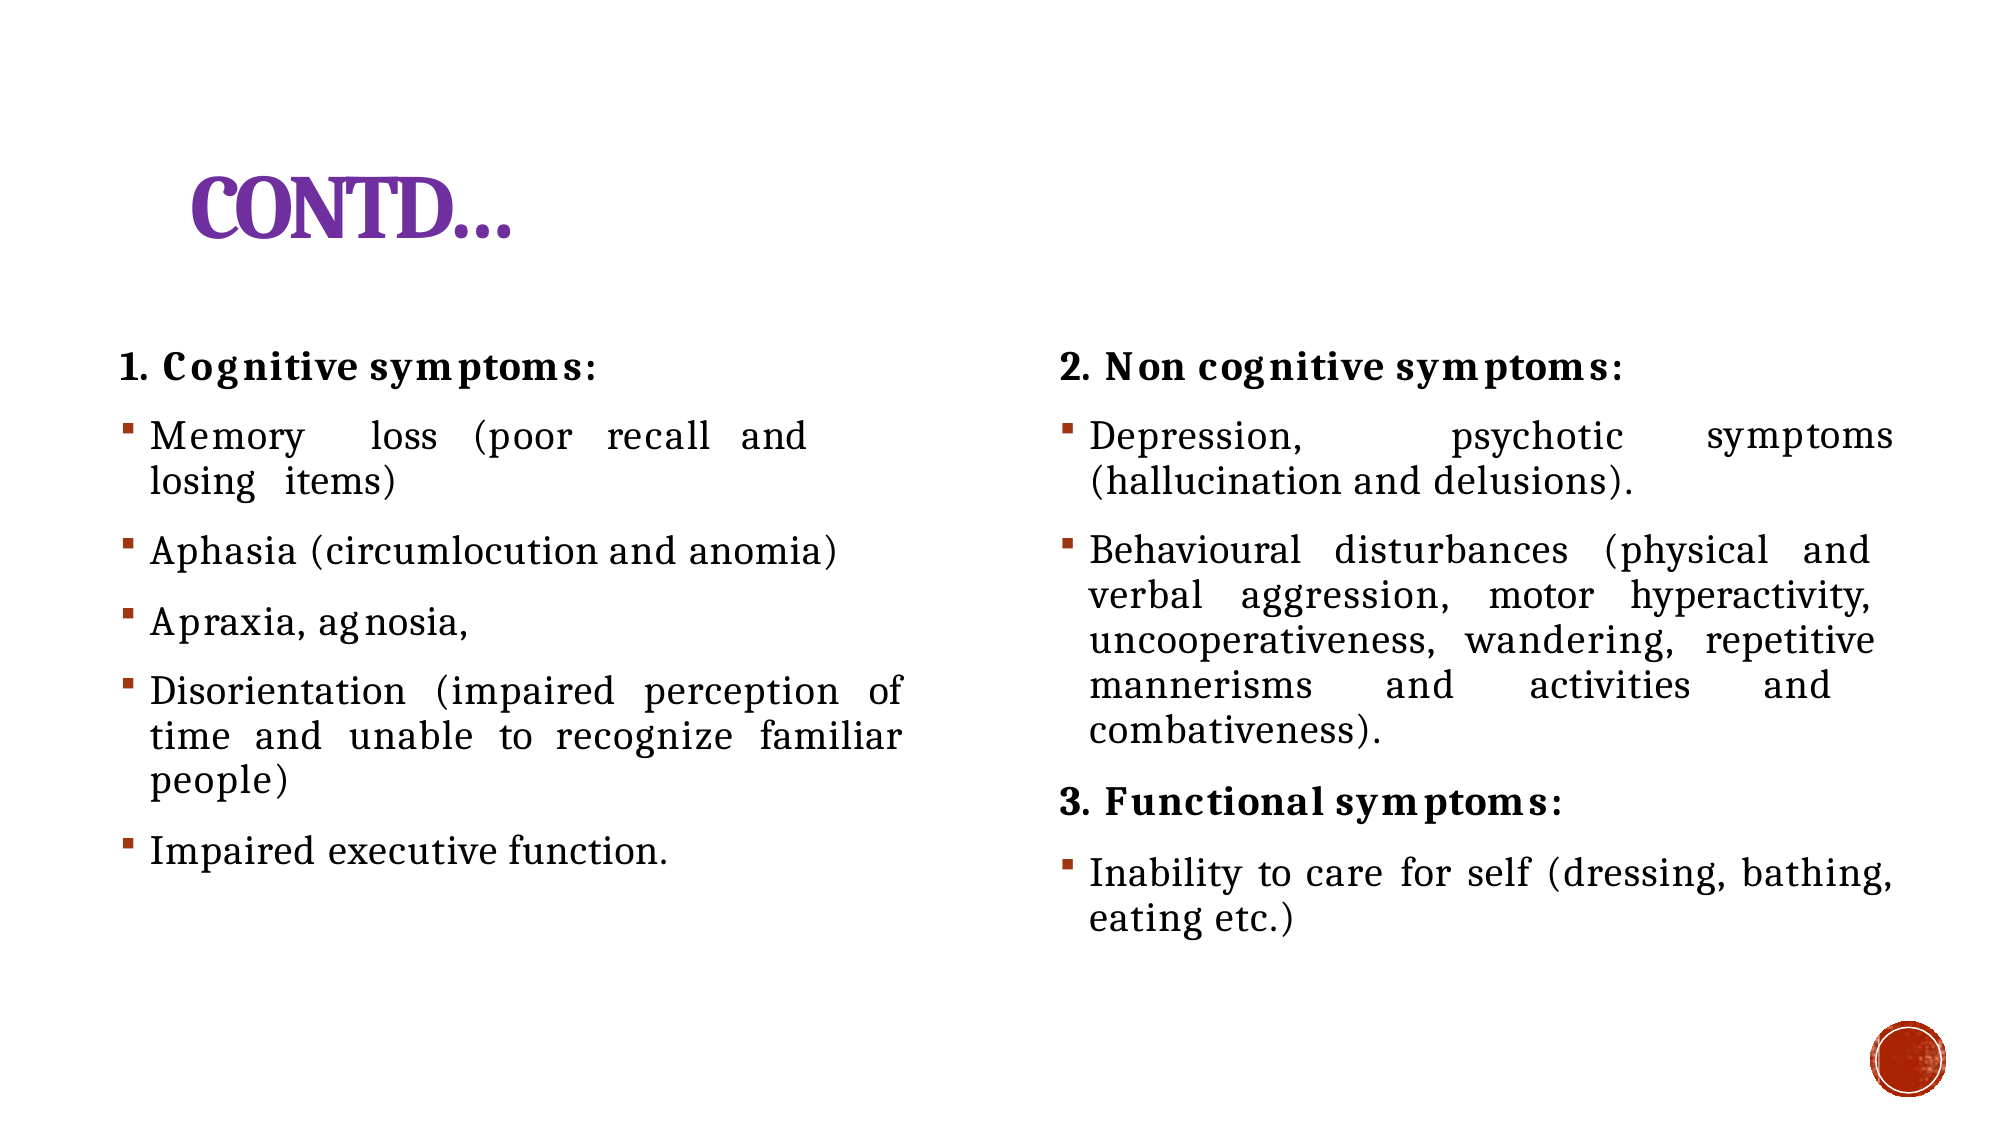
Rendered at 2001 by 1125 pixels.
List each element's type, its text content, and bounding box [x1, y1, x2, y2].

title CONTD… [188, 144, 534, 317]
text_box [1869, 1021, 1946, 1098]
text_box Depression, psychotic (hallucination and delusions). [1057, 404, 1658, 504]
text_box 2. Non cognitive symptoms: [1057, 335, 1636, 389]
text_box Behavioural disturbances (physical and verbal aggression, motor hyperactivity, uncooperativeness, wandering, repetitive mannerisms and activities and combativeness). 3. Functional symptoms: Inability to care for self (dressing, bathing, eating etc.) [1057, 520, 1910, 940]
text_box 1. Cognitive symptoms: Memory loss (poor recall and losing items) Aphasia (circumlocution and anomia) Apraxia, agnosia, Disorientation (impaired perception of time and unable to recognize familiar people) Impaired executive function. [118, 317, 928, 873]
text_box symptoms [1705, 404, 1906, 458]
